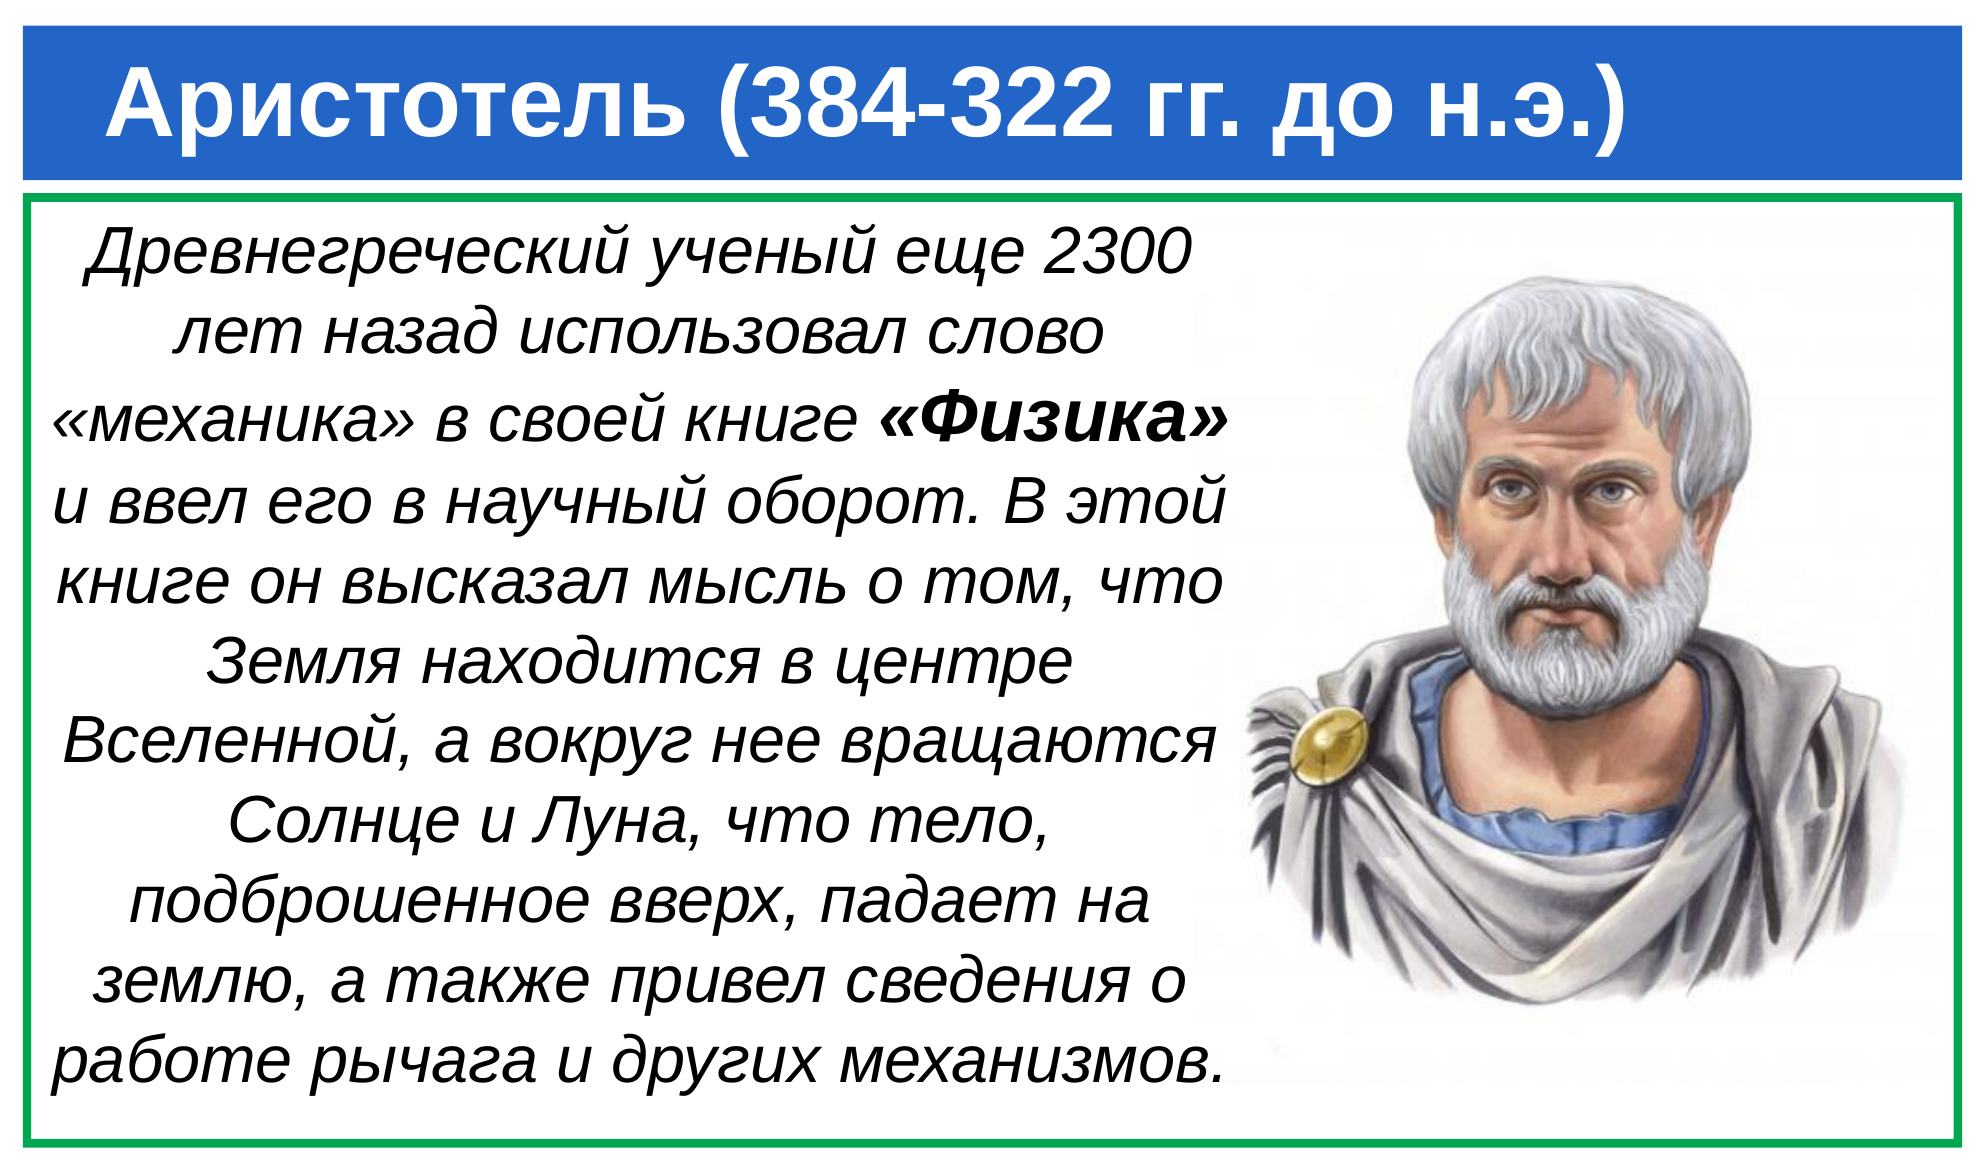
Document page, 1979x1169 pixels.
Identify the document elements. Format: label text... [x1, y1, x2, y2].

title Аристотель (384-322 гг. до н.э.) [103, 36, 1876, 159]
picture [1195, 218, 1940, 1083]
list Древнегреческий ученый еще 2300 лет назад использовал слово «механика» в своей книге «Физика» и ввел его в научный оборот. В этой книге он высказал мысль о том, что Земля находится в центре Вселенной, а вокруг нее вращаются Солнце и Луна, что тело, подброшенное вверх, падает на землю, а также привел сведения о работе рычага и других механизмов. [44, 206, 1238, 1025]
